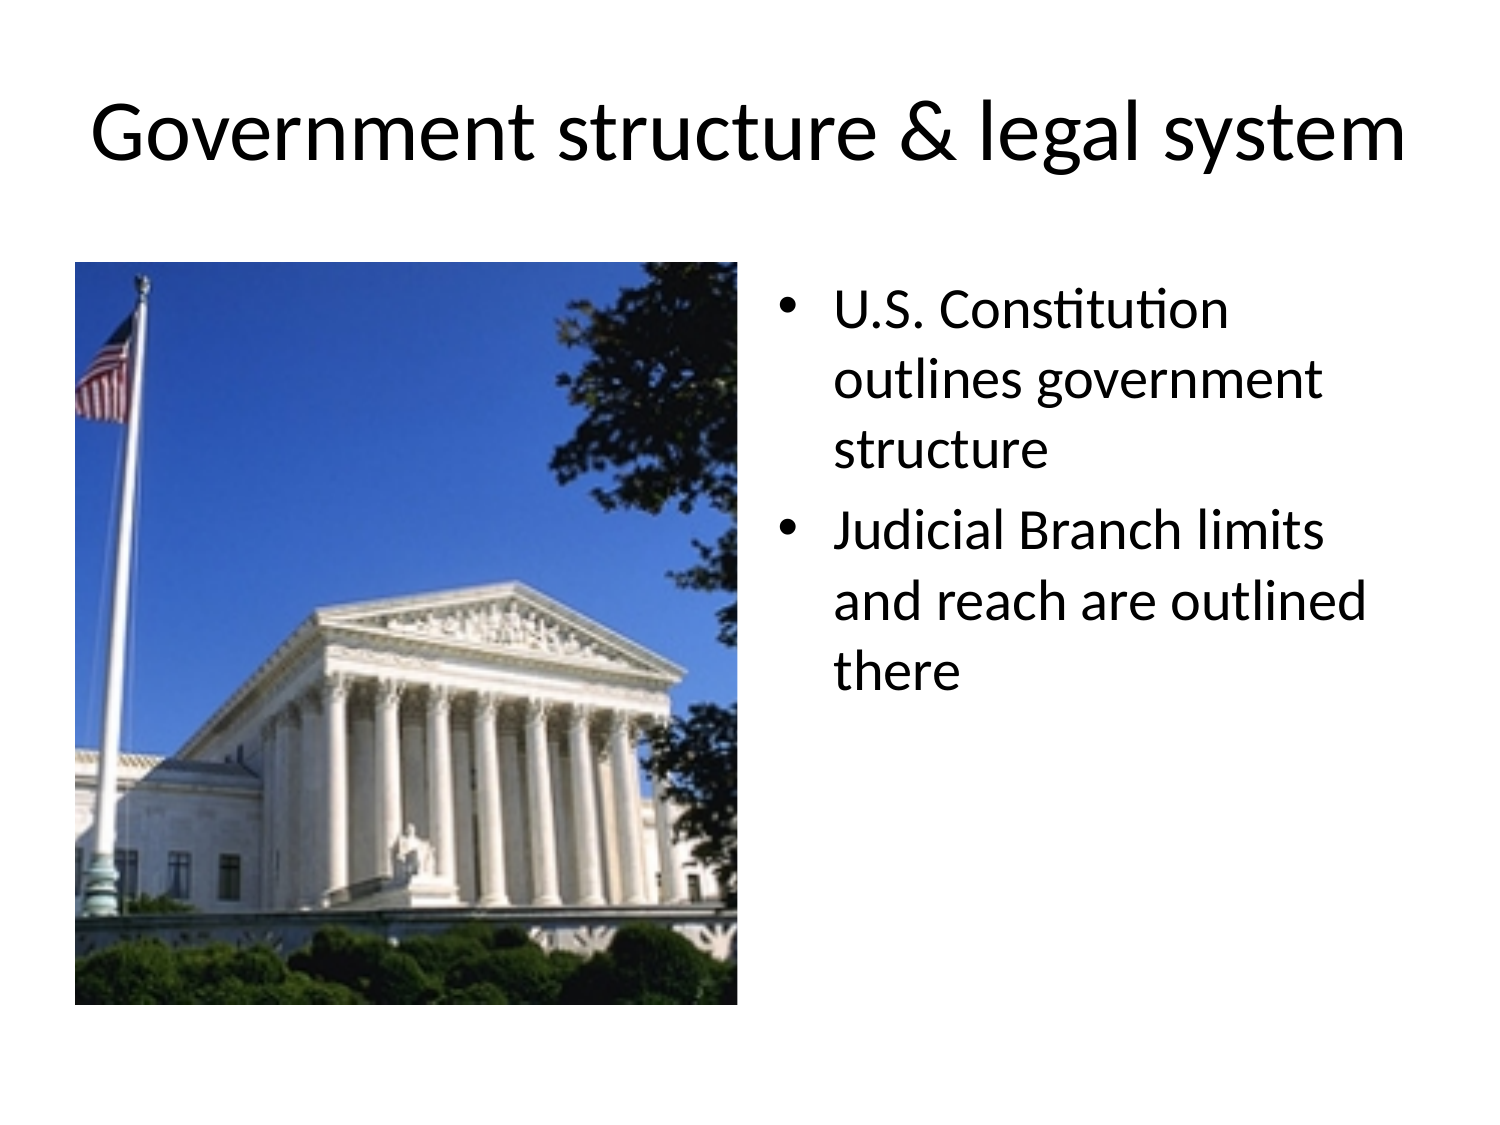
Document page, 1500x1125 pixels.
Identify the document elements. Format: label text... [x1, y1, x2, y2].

list U.S. Constitution outlines government structure Judicial Branch limits and reach are outlined there [762, 262, 1425, 1005]
title Government structure & legal system [75, 45, 1425, 233]
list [74, 262, 738, 1006]
